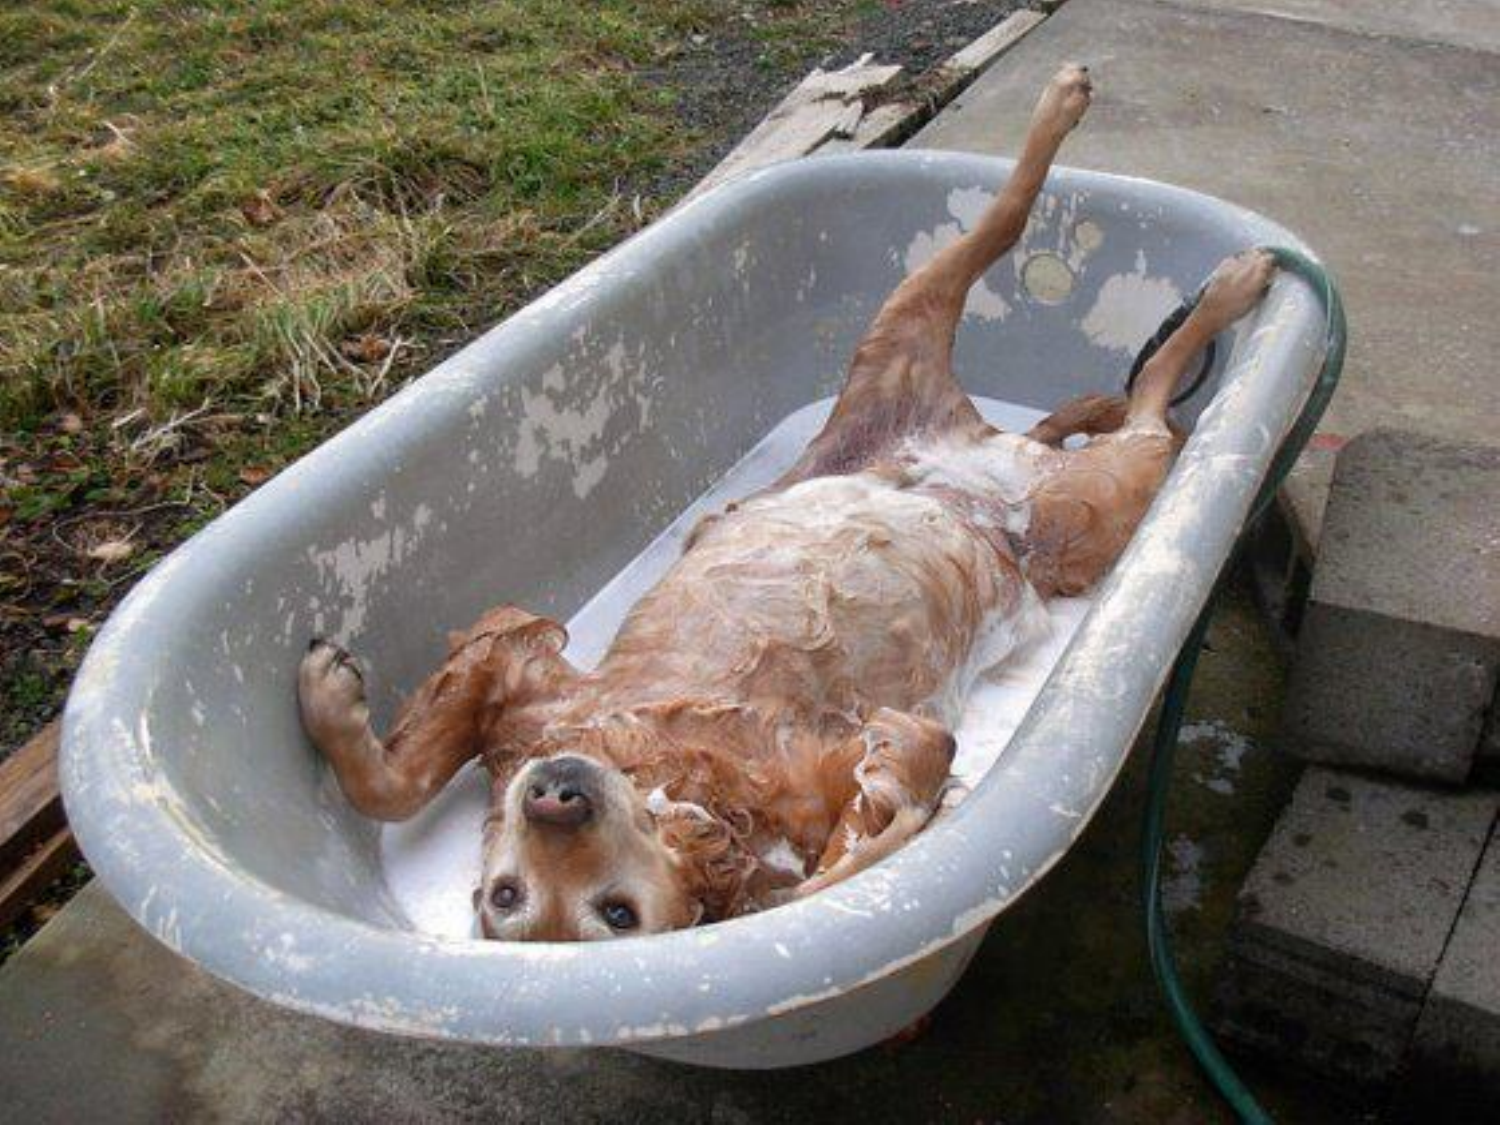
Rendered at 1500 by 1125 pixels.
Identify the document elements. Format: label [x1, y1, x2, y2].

list [0, 0, 1500, 1125]
